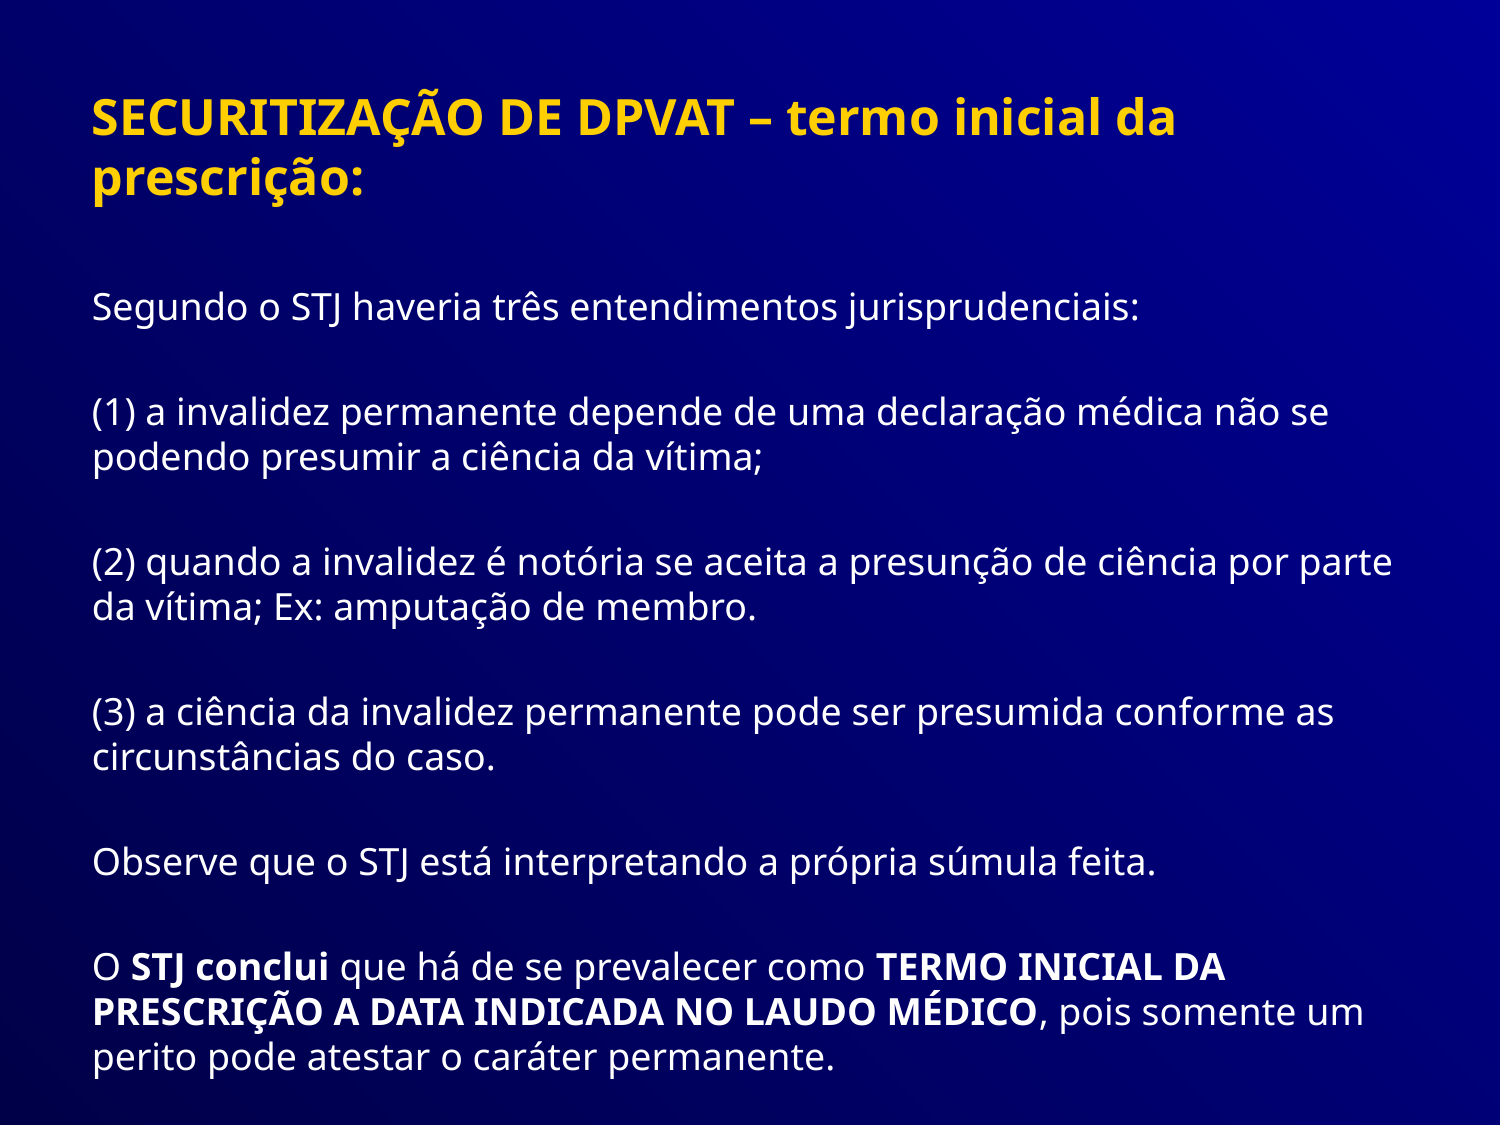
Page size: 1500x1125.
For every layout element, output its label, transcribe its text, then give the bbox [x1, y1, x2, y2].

list SECURITIZAÇÃO DE DPVAT – termo inicial da prescrição: Segundo o STJ haveria três entendimentos jurisprudenciais: (1) a invalidez permanente depende de uma declaração médica não se podendo presumir a ciência da vítima; (2) quando a invalidez é notória se aceita a presunção de ciência por parte da vítima; Ex: amputação de membro. (3) a ciência da invalidez permanente pode ser presumida conforme as circunstâncias do caso. Observe que o STJ está interpretando a própria súmula feita. O STJ conclui que há de se prevalecer como termo inicial da prescrição a data indicada no laudo médico, pois somente um perito pode atestar o caráter permanente. [76, 78, 1424, 1054]
